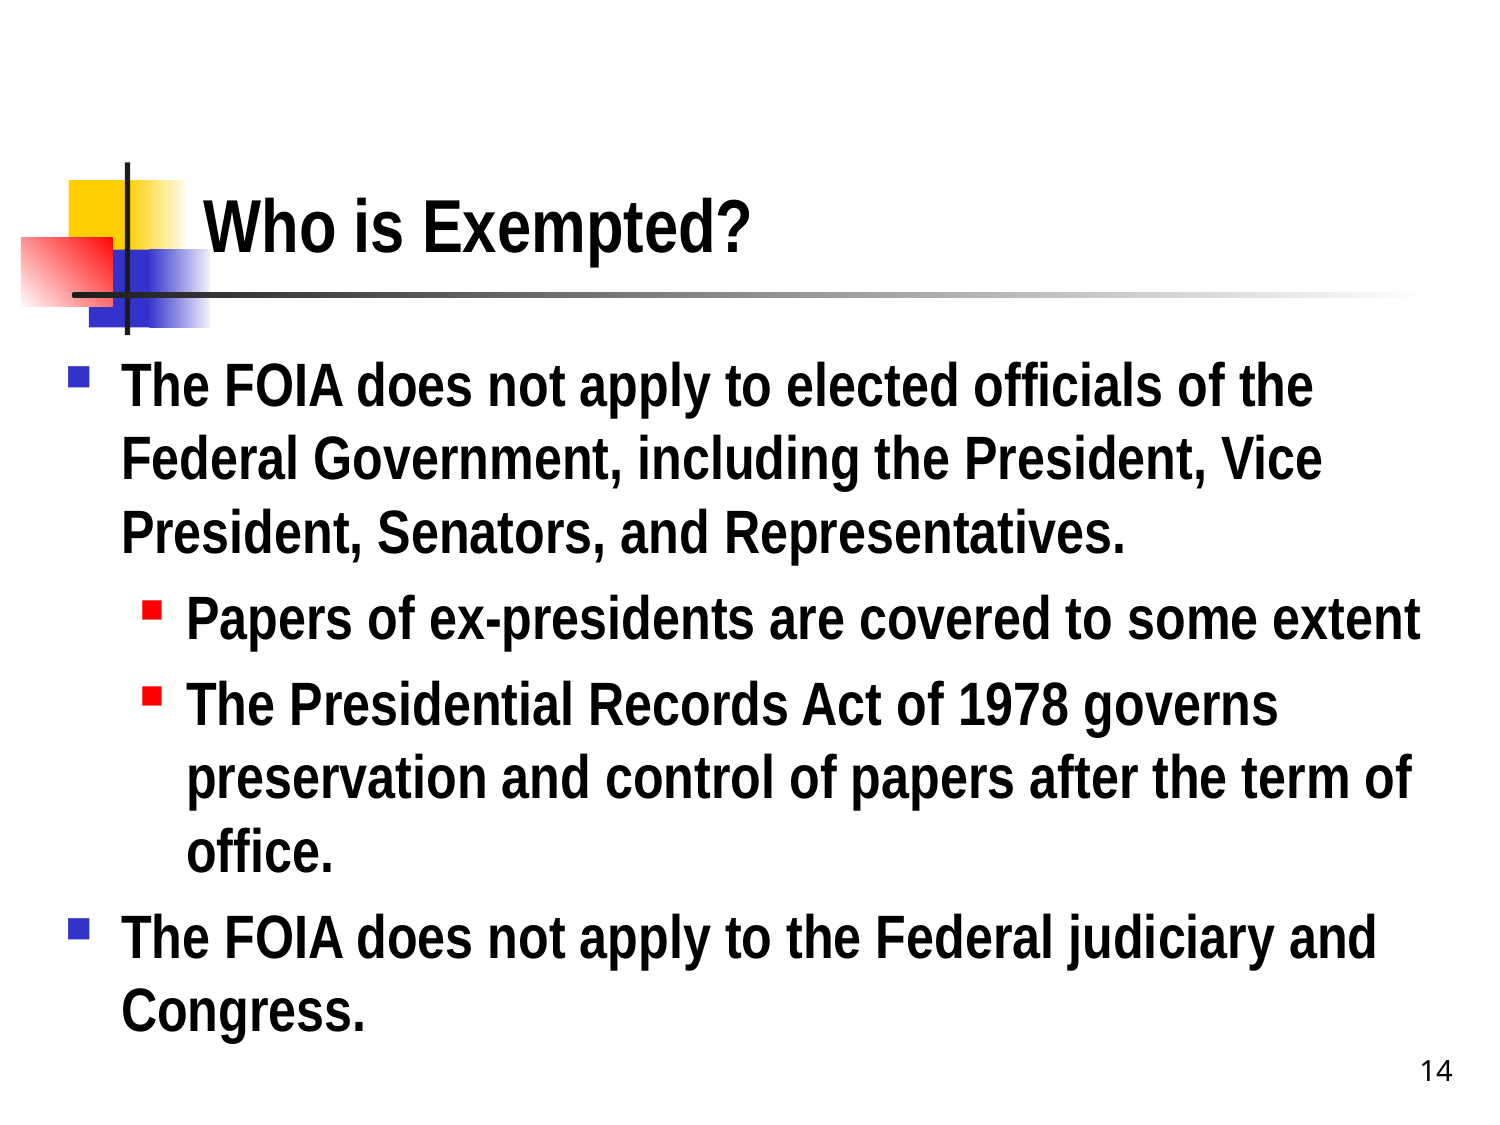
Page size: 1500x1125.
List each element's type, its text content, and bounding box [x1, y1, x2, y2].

slide_number 14 [1155, 1024, 1468, 1100]
list The FOIA does not apply to elected officials of the Federal Government, including the President, Vice President, Senators, and Representatives. Papers of ex-presidents are covered to some extent The Presidential Records Act of 1978 governs preservation and control of papers after the term of office. The FOIA does not apply to the Federal judiciary and Congress. [50, 337, 1450, 1075]
title Who is Exempted? [188, 35, 1468, 275]
